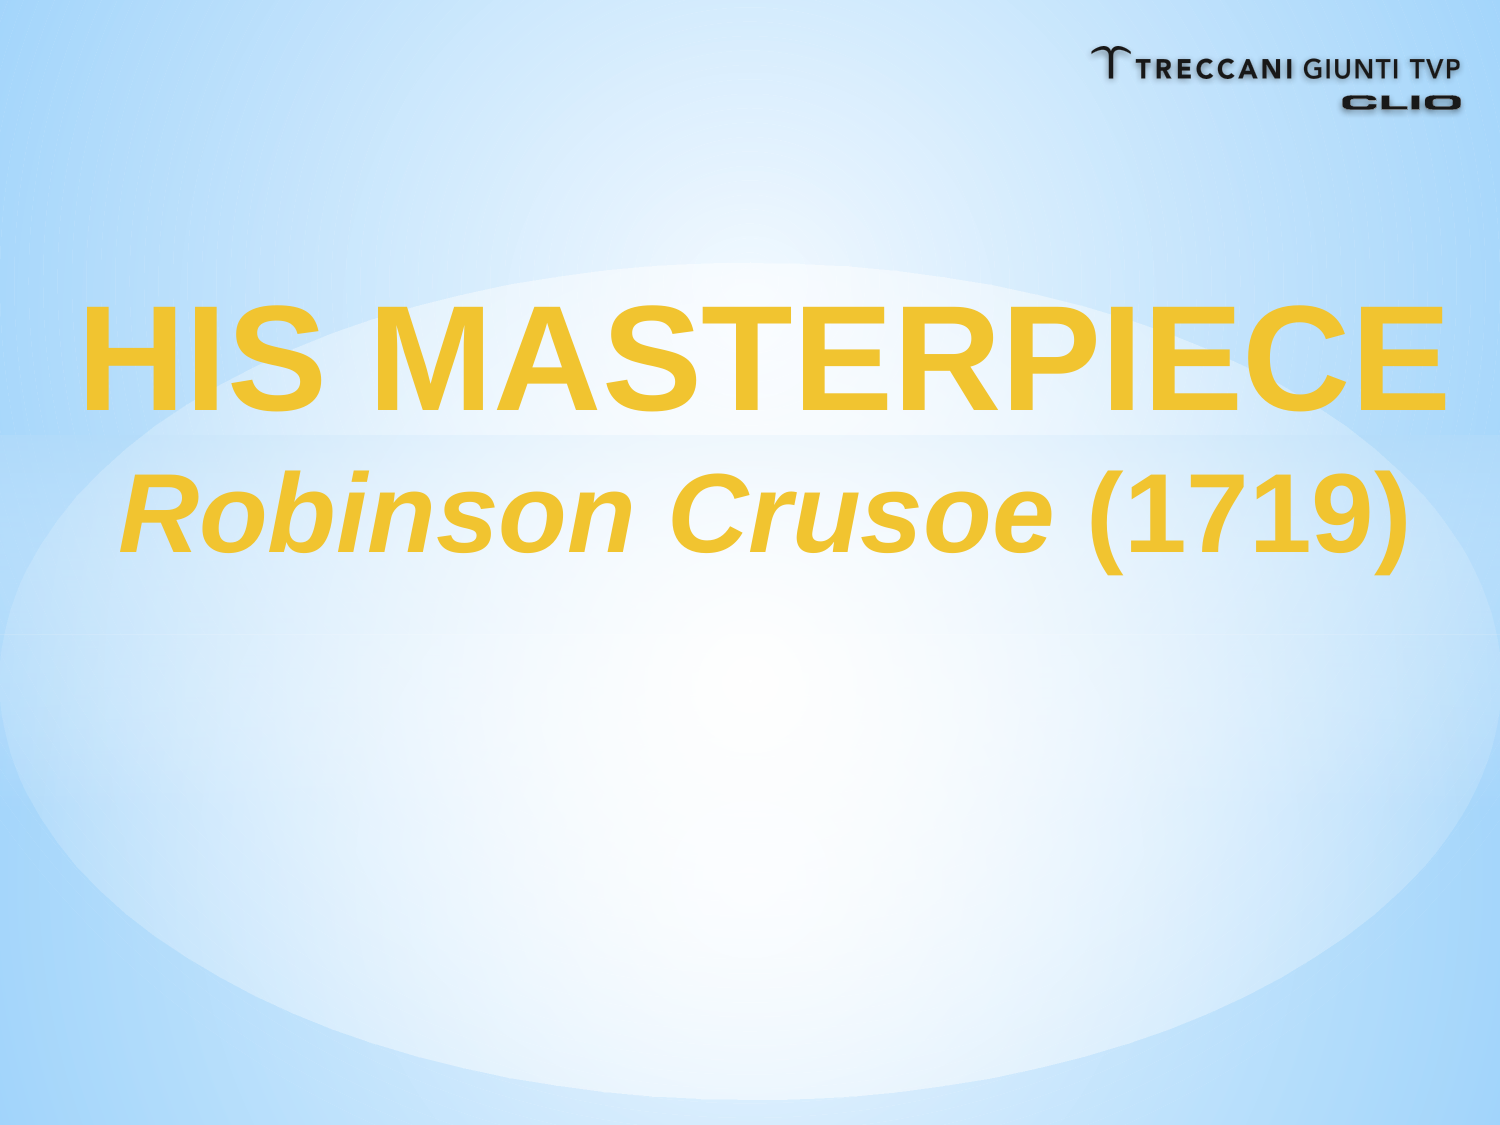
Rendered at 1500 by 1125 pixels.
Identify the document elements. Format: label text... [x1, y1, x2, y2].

text_box HIS MASTERPIECE Robinson Crusoe (1719) [22, 253, 1478, 872]
